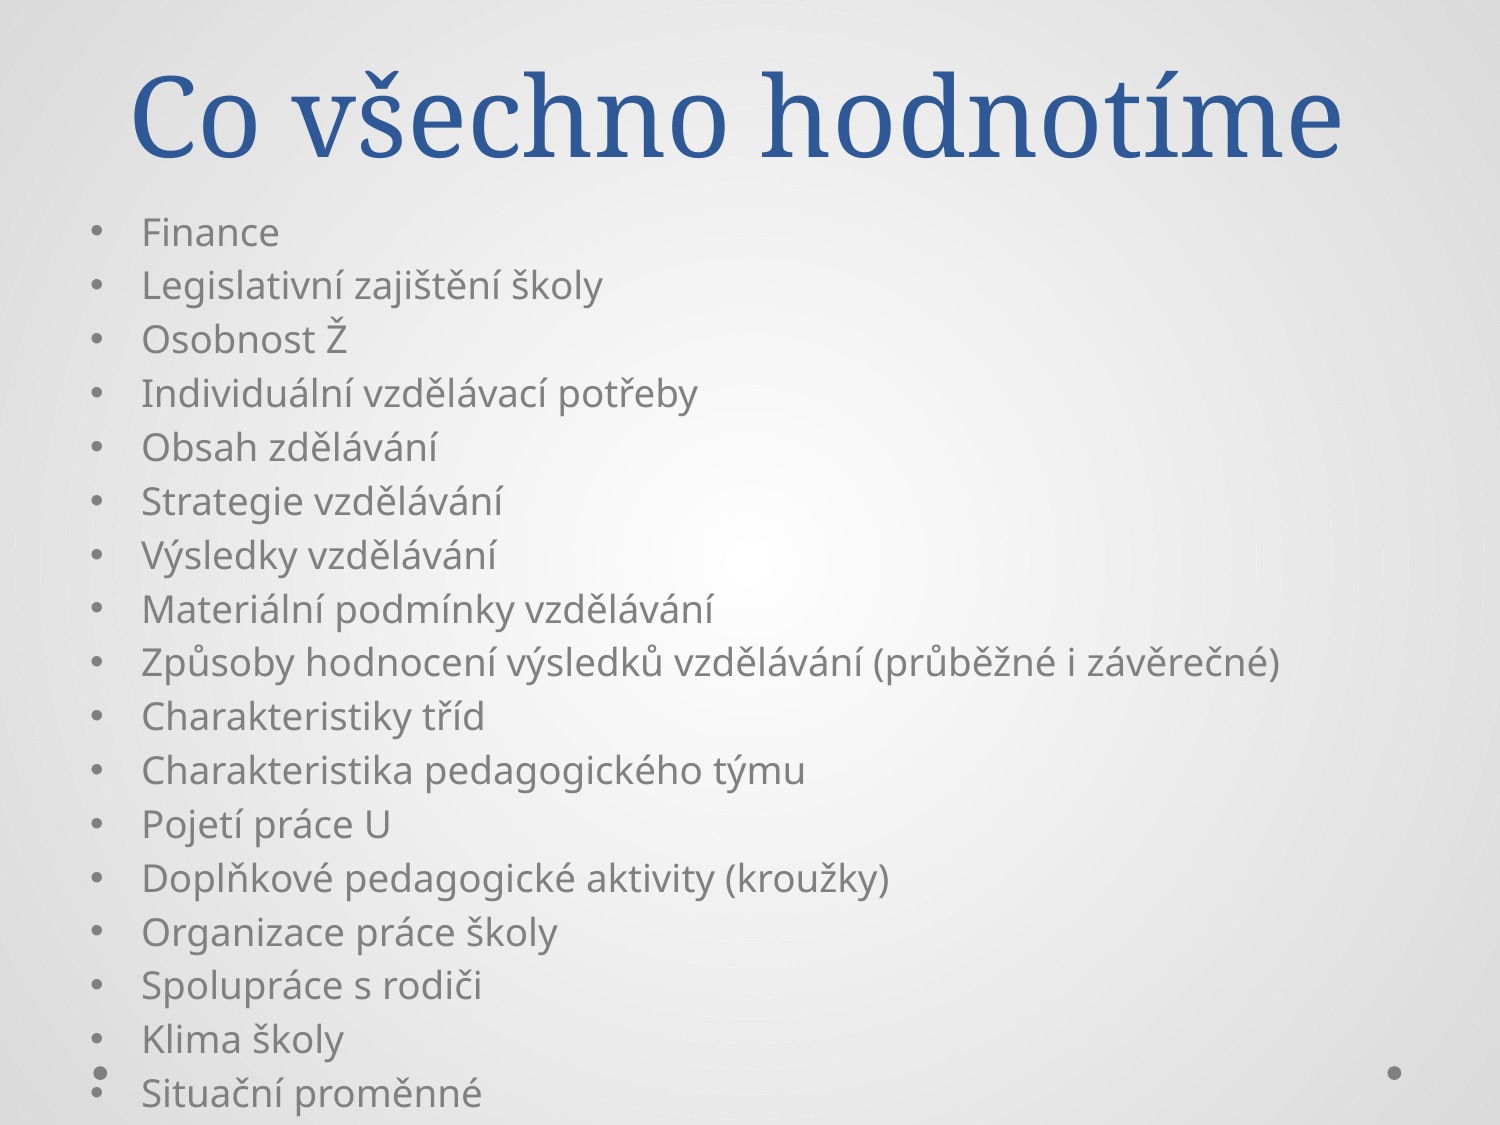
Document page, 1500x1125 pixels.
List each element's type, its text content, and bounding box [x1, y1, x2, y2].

list Finance Legislativní zajištění školy Osobnost Ž Individuální vzdělávací potřeby Obsah zdělávání Strategie vzdělávání Výsledky vzdělávání Materiální podmínky vzdělávání Způsoby hodnocení výsledků vzdělávání (průběžné i závěrečné) Charakteristiky tříd Charakteristika pedagogického týmu Pojetí práce U Doplňkové pedagogické aktivity (kroužky) Organizace práce školy Spolupráce s rodiči Klima školy Situační proměnné [75, 200, 1425, 1125]
title Co všechno hodnotíme [62, 0, 1413, 188]
